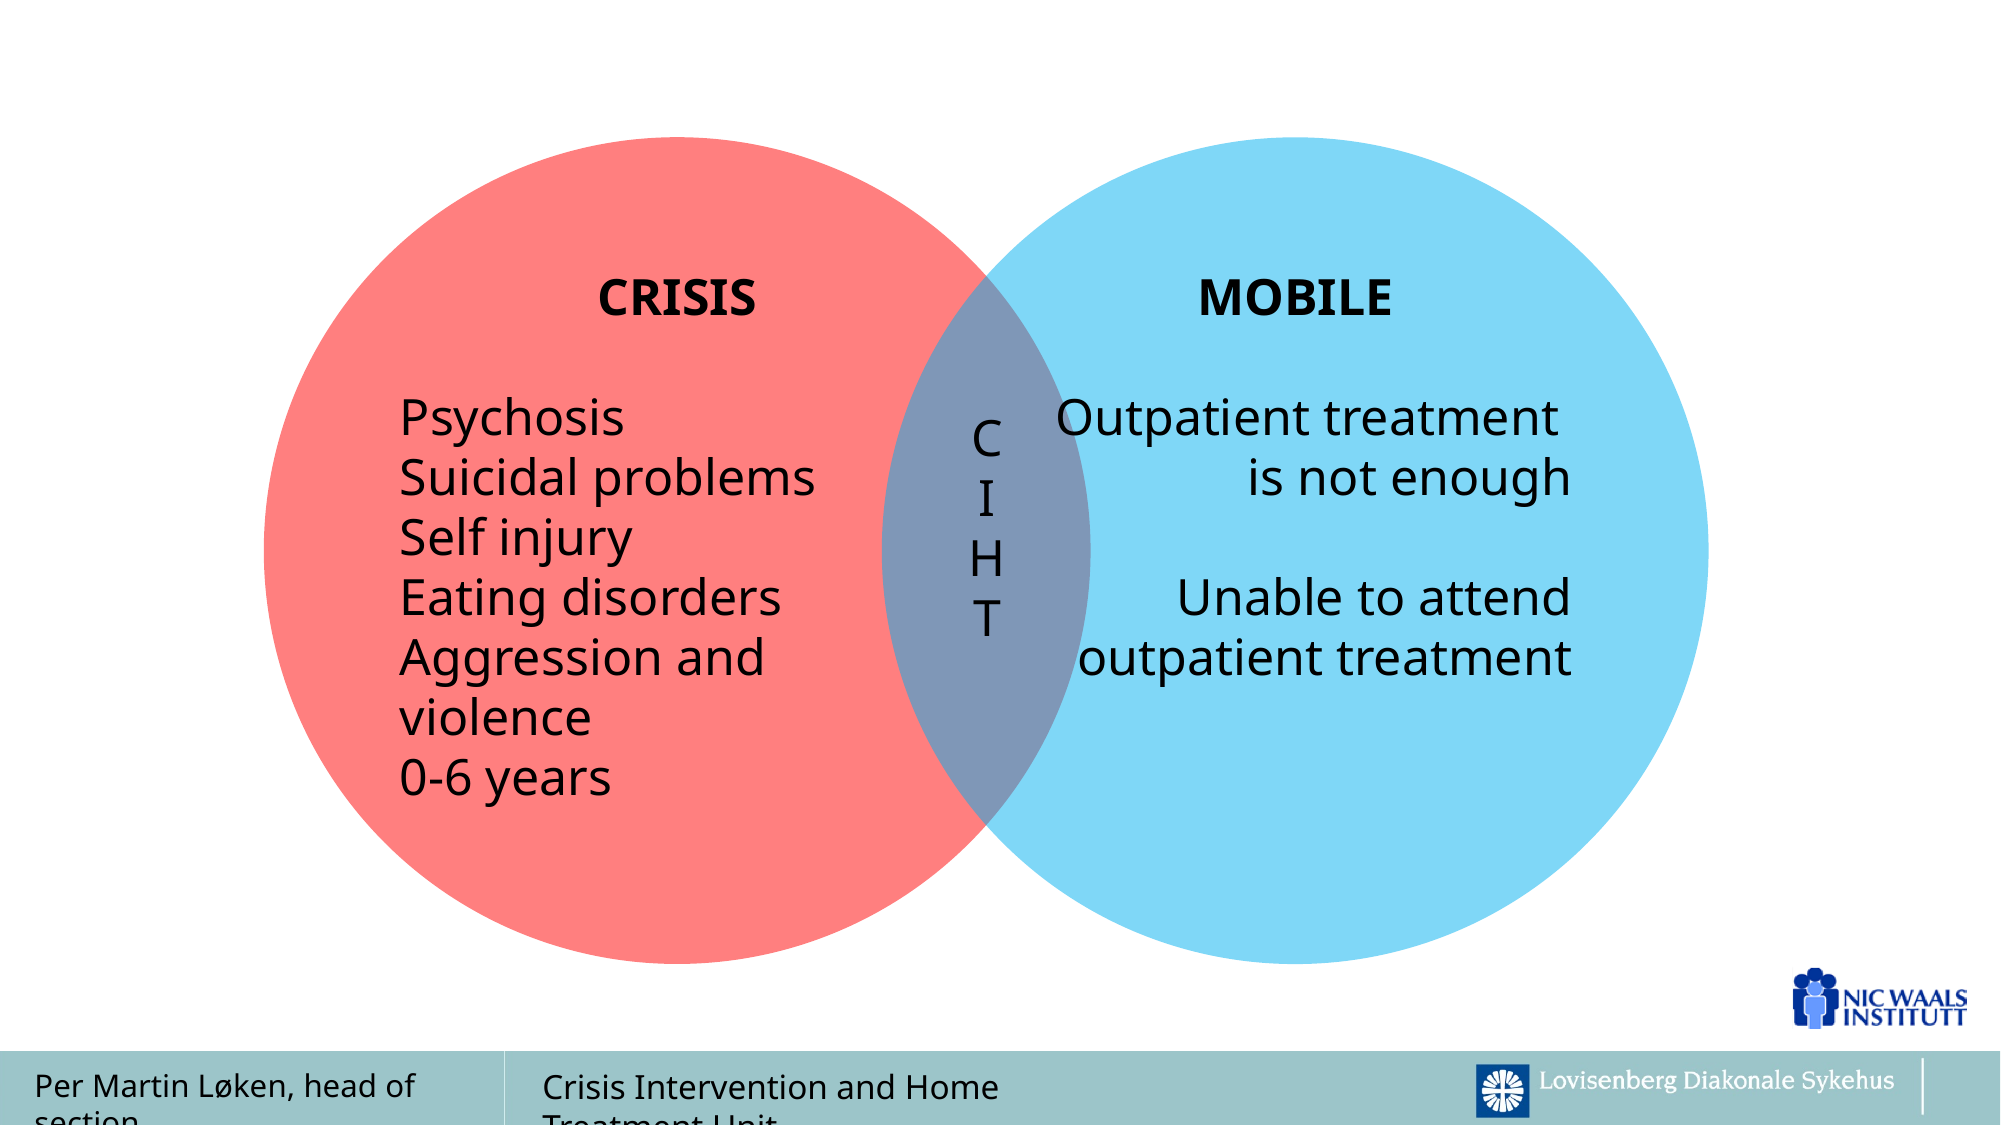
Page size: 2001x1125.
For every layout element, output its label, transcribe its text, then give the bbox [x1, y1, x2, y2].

text_box Per Martin Løken, head of section [19, 1058, 492, 1125]
text_box C I H T [936, 399, 1039, 655]
picture [1791, 964, 1967, 1029]
text_box MOBILE Outpatient treatment is not enough Unable to attend outpatient treatment [881, 137, 1709, 965]
picture [0, 1051, 2001, 1125]
text_box Crisis Intervention and Home Treatment Unit [527, 1058, 1178, 1125]
text_box CRISIS Psychosis Suicidal problems Self injury Eating disorders Aggression and violence 0-6 years [263, 137, 986, 964]
